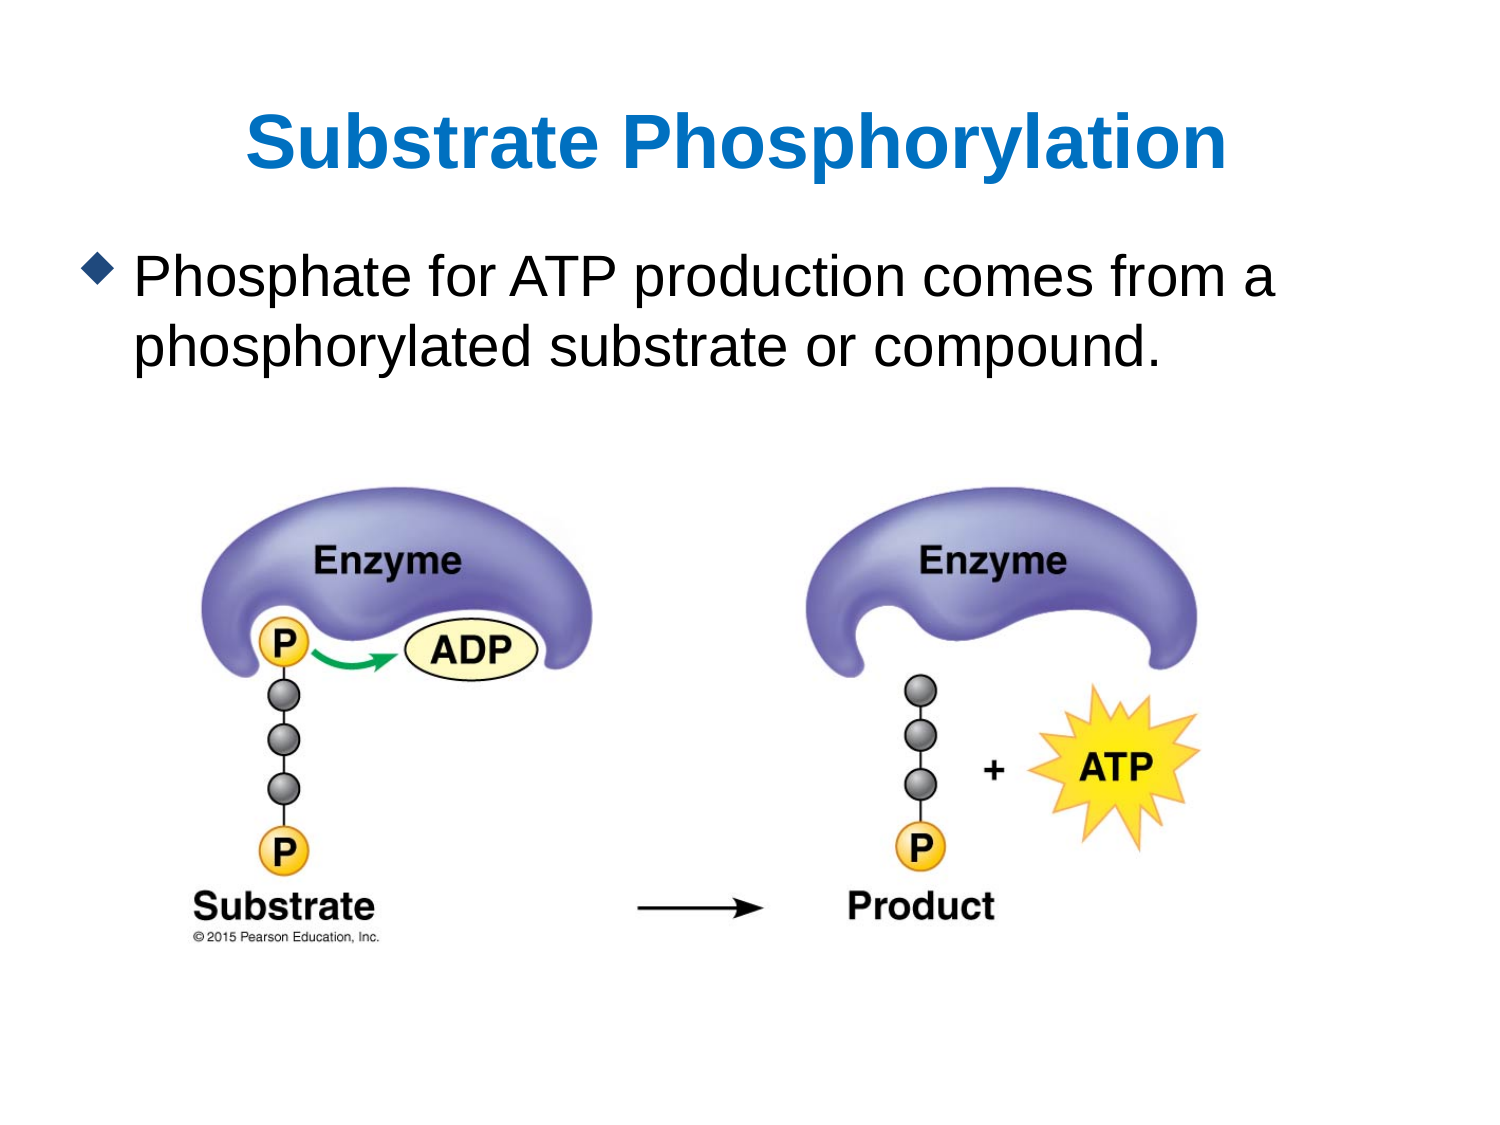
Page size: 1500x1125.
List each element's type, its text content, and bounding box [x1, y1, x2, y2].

text_box Phosphate for ATP production comes from a phosphorylated substrate or compound. [62, 230, 1413, 449]
text_box Substrate Phosphorylation [0, 43, 1475, 231]
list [187, 478, 1210, 954]
